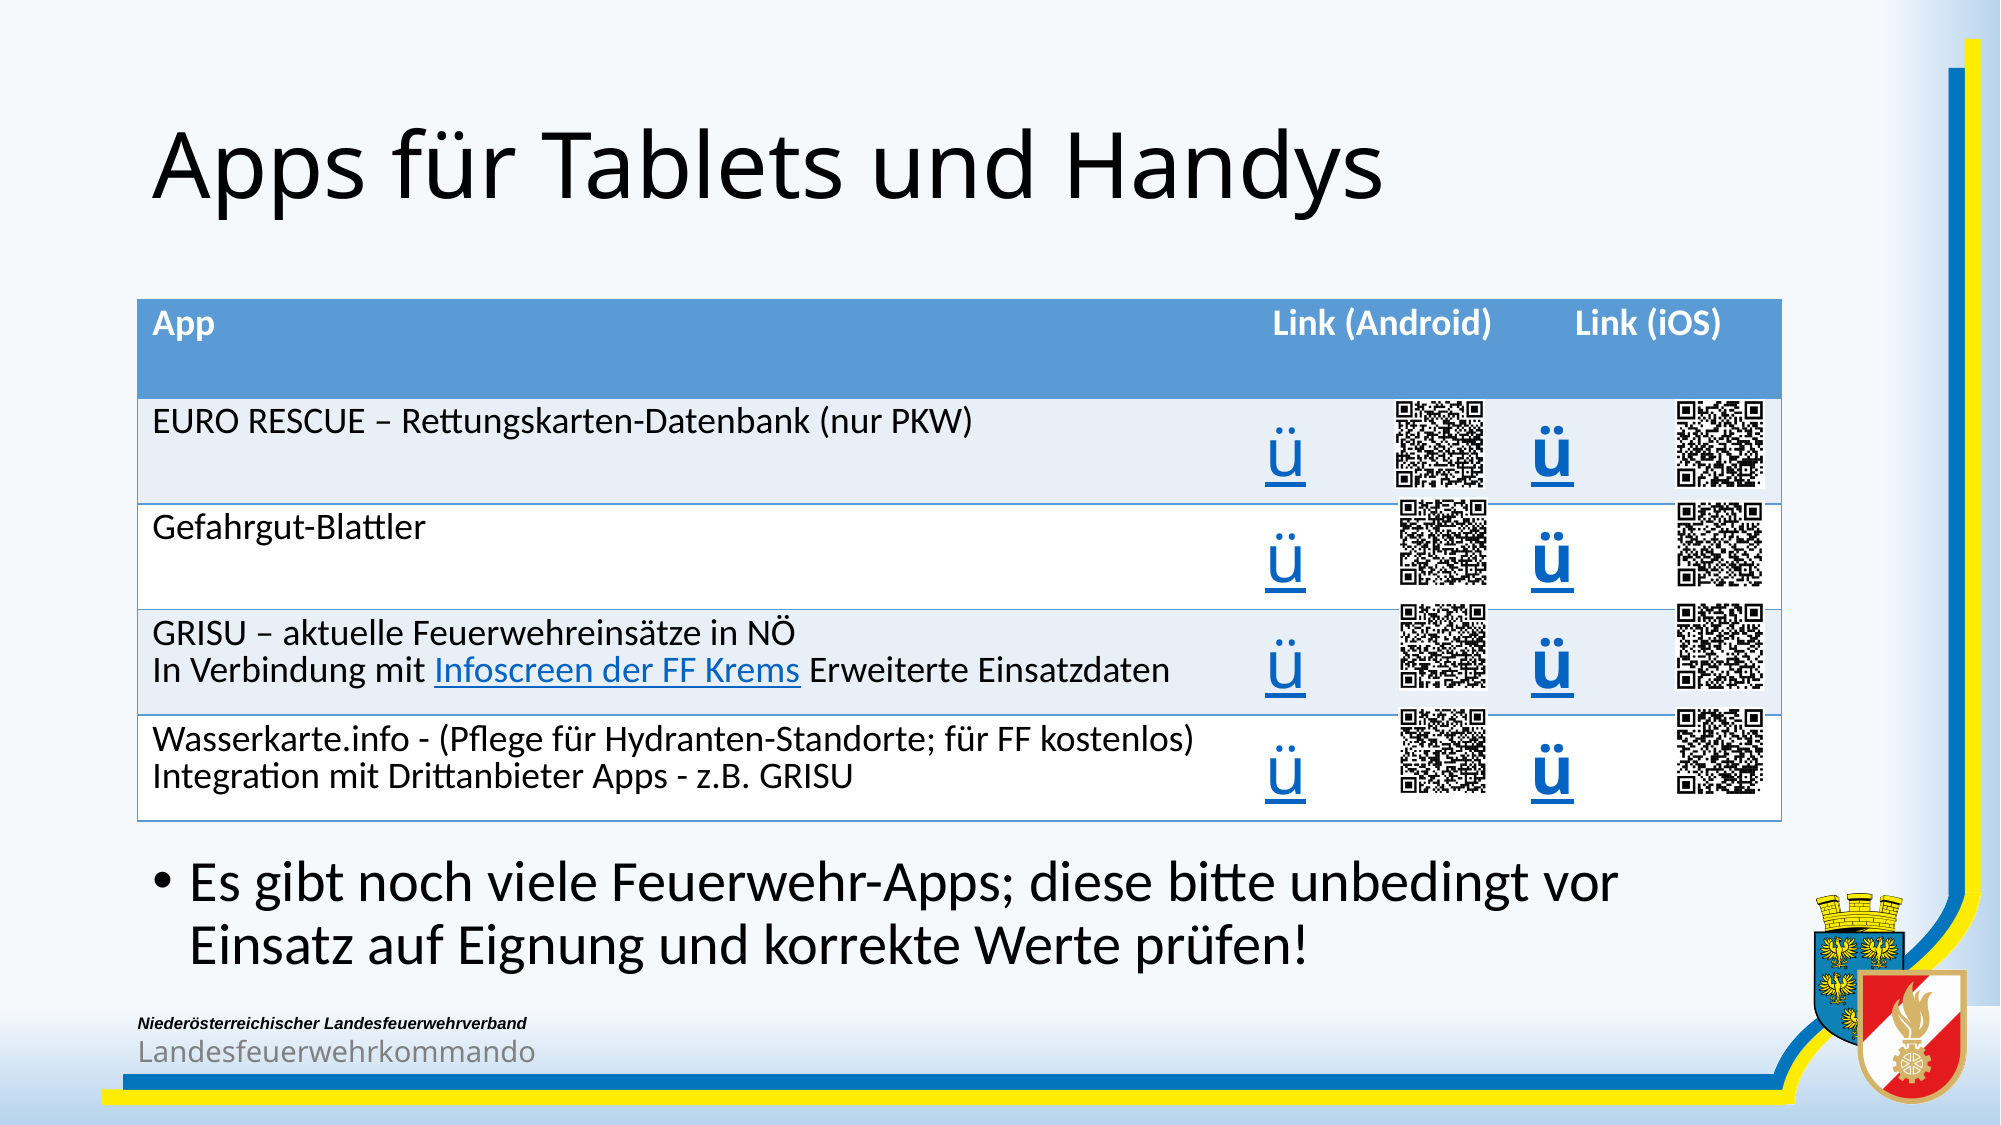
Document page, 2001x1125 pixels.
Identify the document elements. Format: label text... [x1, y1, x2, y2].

picture [1675, 500, 1765, 589]
table_cell GRISU – aktuelle Feuerwehreinsätze in NÖ In Verbindung mit Infoscreen der FF Krems Erweiterte Einsatzdaten [138, 610, 1250, 714]
picture [1760, 850, 1990, 1125]
table_header Link (iOS) [1516, 300, 1781, 397]
table_cell ü [1516, 399, 1781, 503]
picture [1398, 497, 1488, 586]
table_cell EURO RESCUE – Rettungskarten-Datenbank (nur PKW) [138, 399, 1250, 503]
picture [1675, 602, 1765, 691]
picture [1675, 399, 1765, 489]
title Apps für Tablets und Handys [137, 59, 1863, 278]
table_cell Wasserkarte.info - (Pflege für Hydranten-Standorte; für FF kostenlos) Integration mit Drittanbieter Apps - z.B. GRISU [138, 716, 1250, 820]
table_cell ü [1516, 505, 1781, 609]
table_header App [138, 300, 1250, 397]
table_cell ü [1250, 610, 1516, 714]
picture [1675, 707, 1765, 796]
list Es gibt noch viele Feuerwehr-Apps; diese bitte unbedingt vor Einsatz auf Eignung und korrekte Werte prüfen! [137, 844, 1785, 986]
picture [1399, 602, 1488, 691]
table_cell ü [1250, 505, 1516, 609]
table_cell ü [1250, 399, 1516, 503]
table_header Link (Android) [1250, 300, 1516, 397]
table_cell Gefahrgut-Blattler [138, 505, 1250, 609]
picture [1394, 399, 1485, 489]
table_cell ü [1516, 716, 1781, 820]
picture [1398, 707, 1488, 796]
table_cell ü [1516, 610, 1781, 714]
table_cell ü [1250, 716, 1516, 820]
